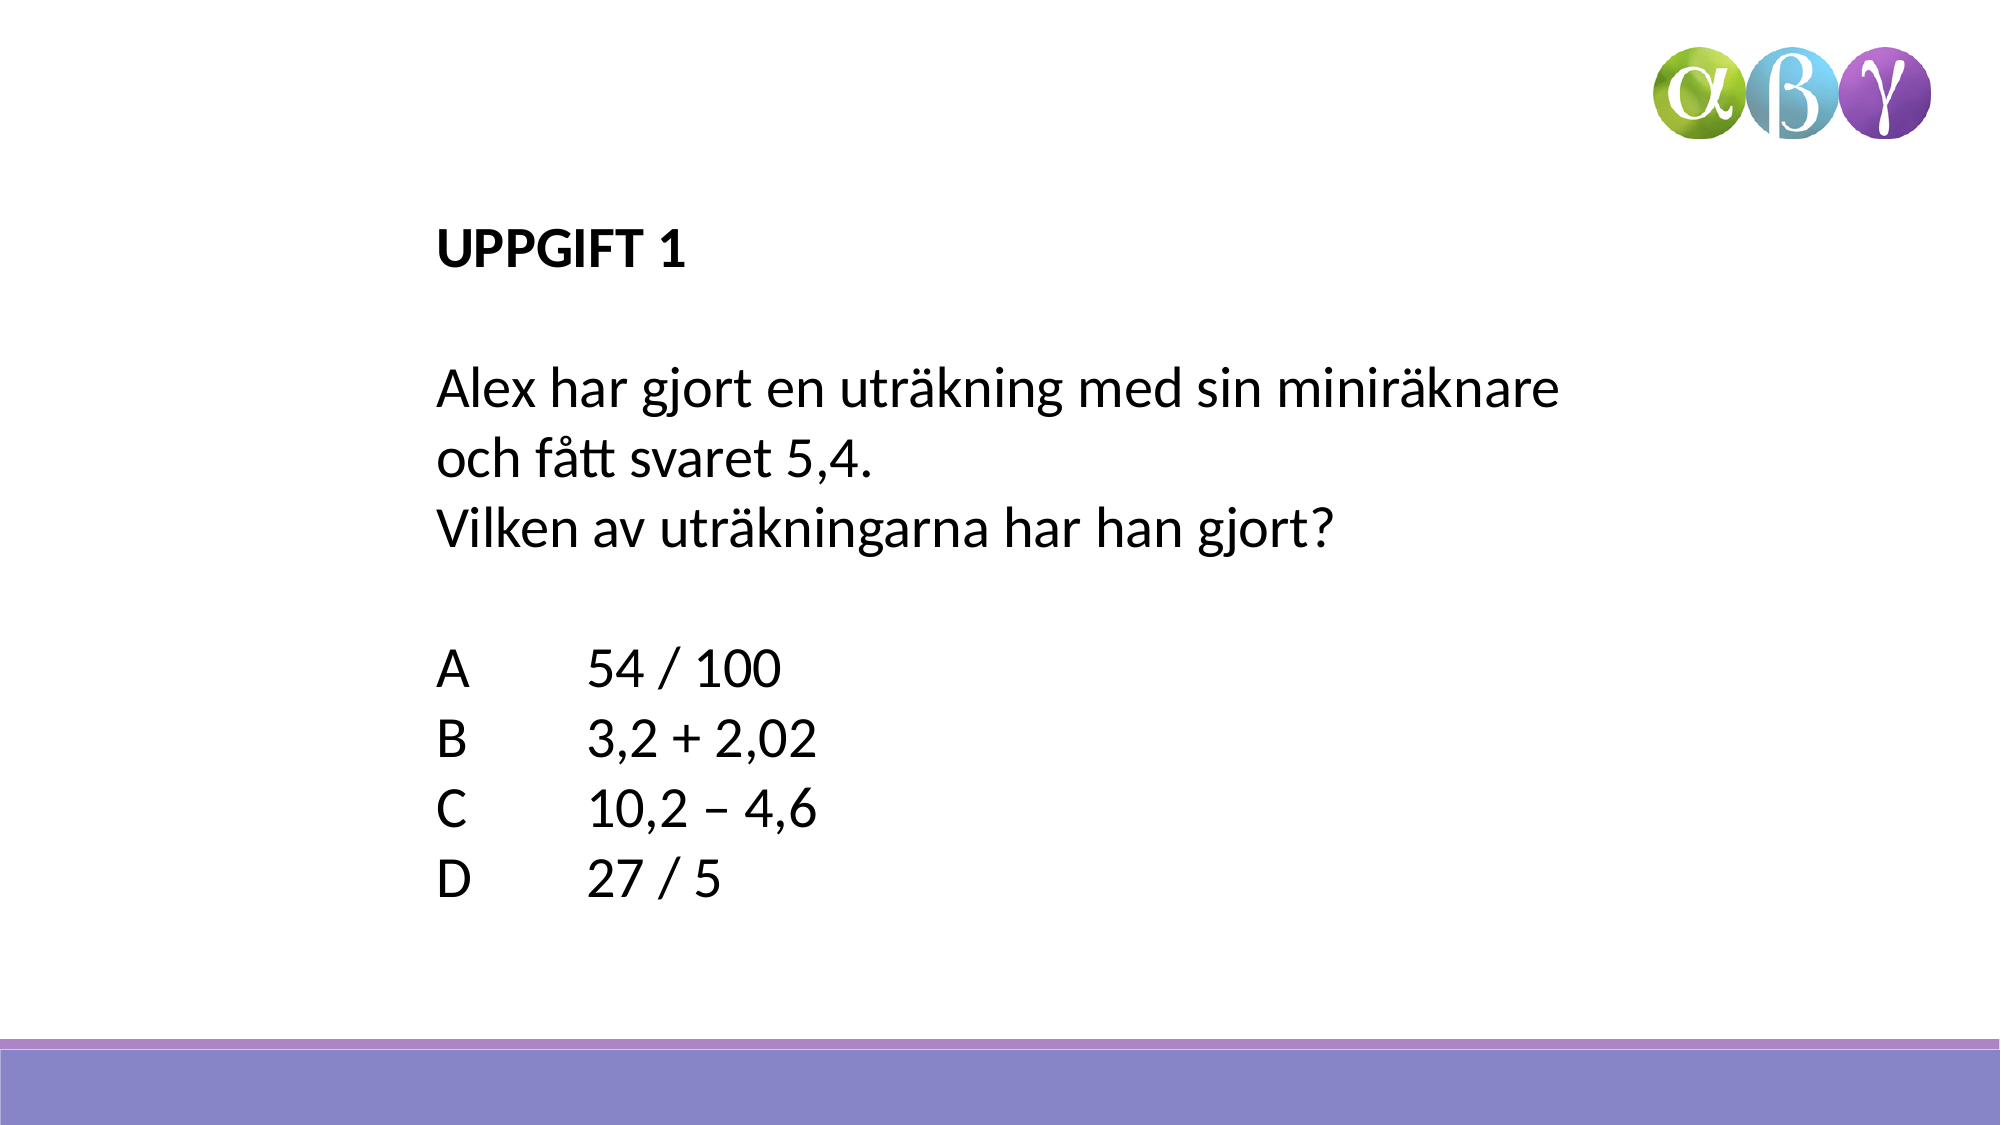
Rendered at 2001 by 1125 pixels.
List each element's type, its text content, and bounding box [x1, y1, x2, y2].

picture [1652, 46, 1932, 140]
text_box UPPGIFT 1 Alex har gjort en uträkning med sin miniräknare och fått svaret 5,4. Vilken av uträkningarna har han gjort? A 54 / 100 B 3,2 + 2,02 C 10,2 – 4,6 D 27 / 5 [421, 201, 1579, 916]
